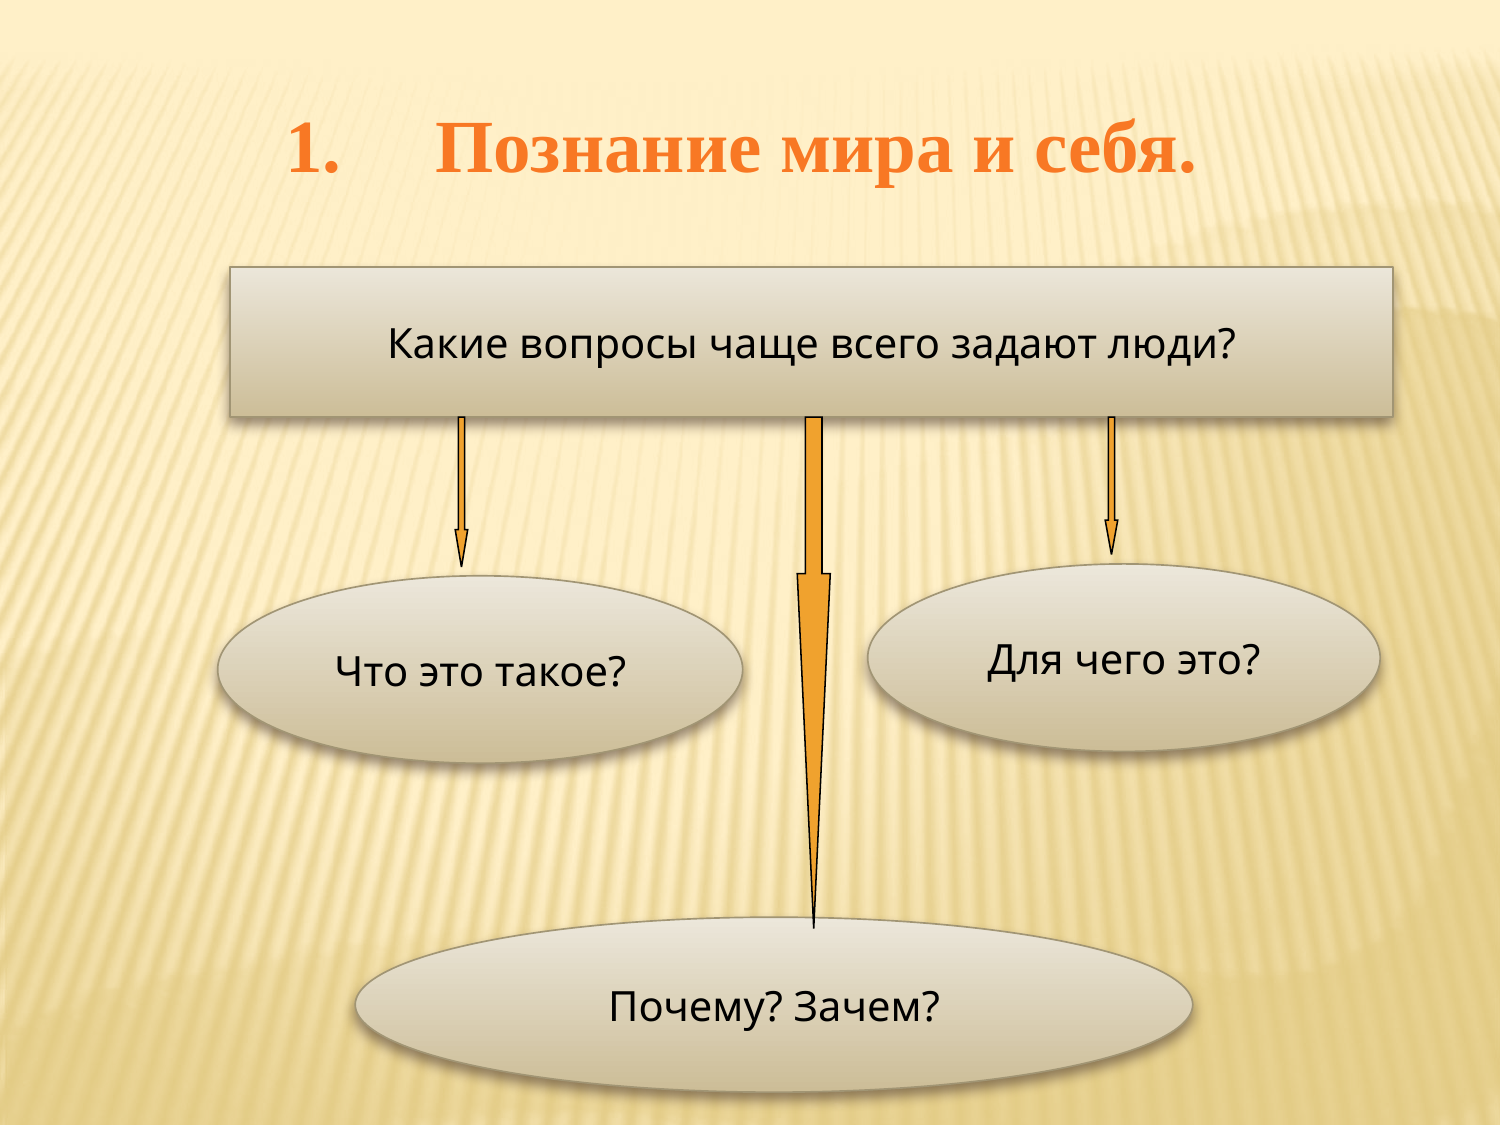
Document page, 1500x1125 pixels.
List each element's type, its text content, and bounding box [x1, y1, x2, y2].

text_box [455, 417, 468, 568]
text_box Что это такое? [216, 574, 744, 765]
text_box [1105, 417, 1118, 555]
text_box Познание мира и себя. [270, 89, 1213, 195]
text_box Почему? Зачем? [354, 916, 1194, 1093]
text_box Какие вопросы чаще всего задают люди? [229, 266, 1394, 418]
text_box [797, 417, 831, 929]
text_box Для чего это? [866, 563, 1382, 753]
